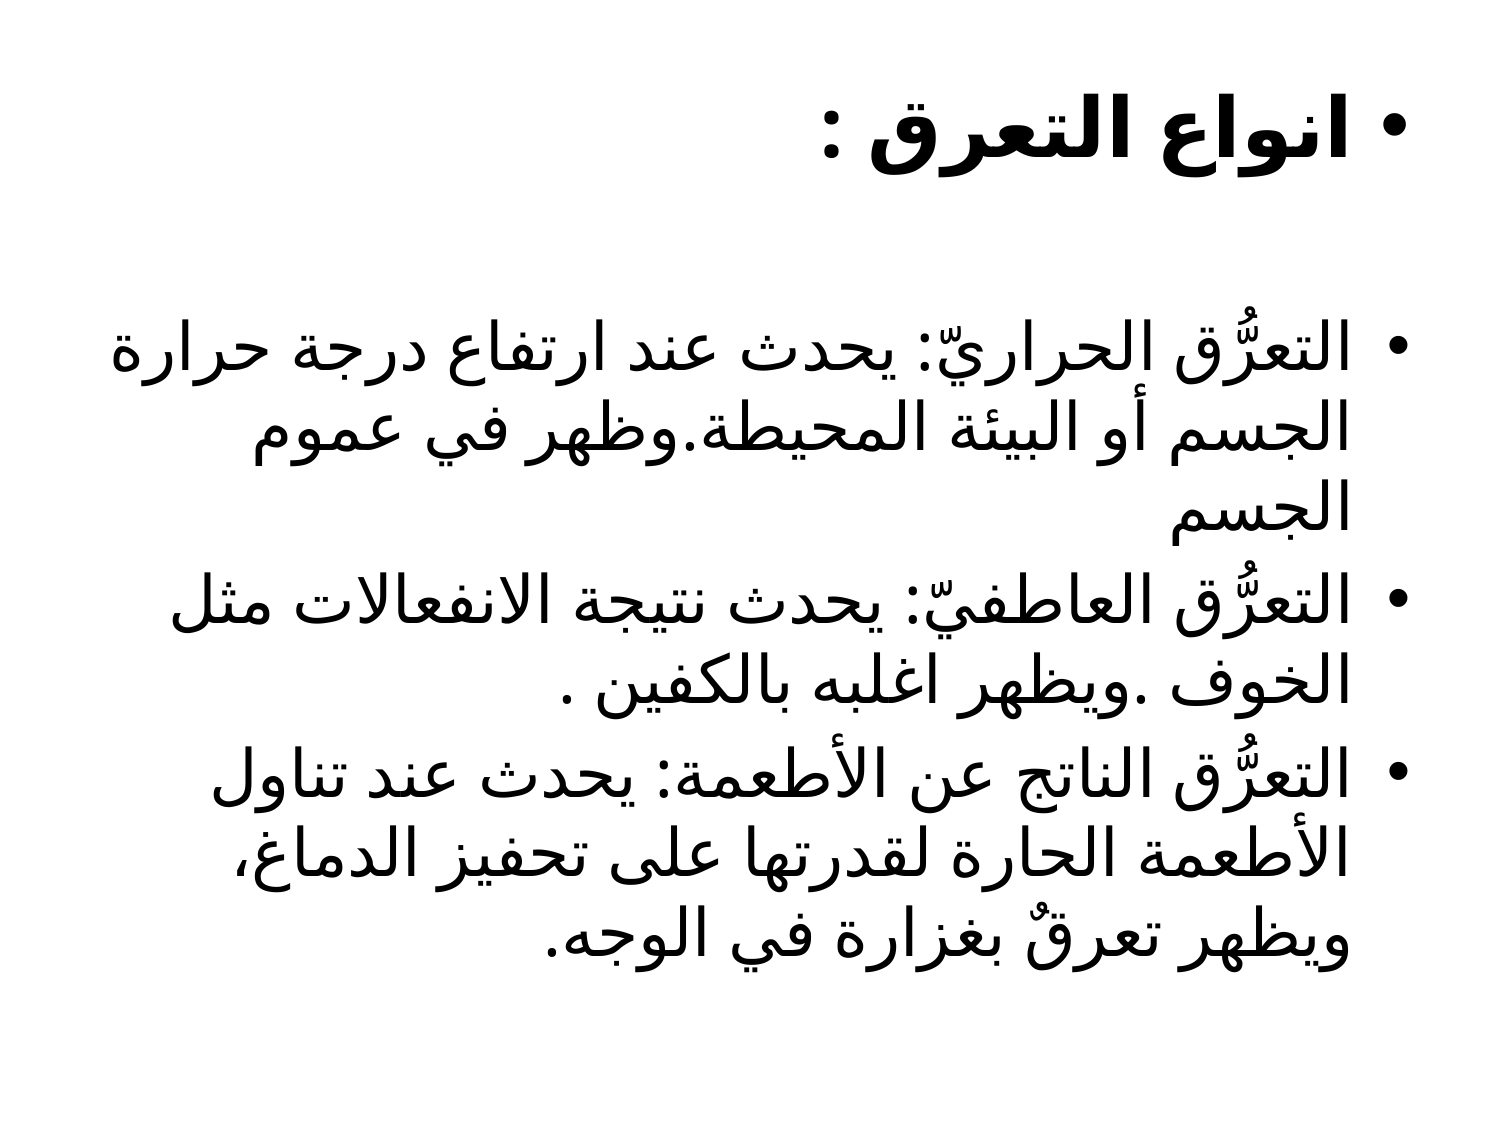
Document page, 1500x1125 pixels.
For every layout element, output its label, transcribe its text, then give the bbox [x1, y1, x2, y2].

list انواع التعرق : التعرُّق الحراريّ: يحدث عند ارتفاع درجة حرارة الجسم أو البيئة المحيطة.وظهر في عموم الجسم التعرُّق العاطفيّ: يحدث نتيجة الانفعالات مثل الخوف .ويظهر اغلبه بالكفين . التعرُّق الناتج عن الأطعمة: يحدث عند تناول الأطعمة الحارة لقدرتها على تحفيز الدماغ، ويظهر تعرقٌ بغزارة في الوجه. [75, 66, 1425, 1005]
